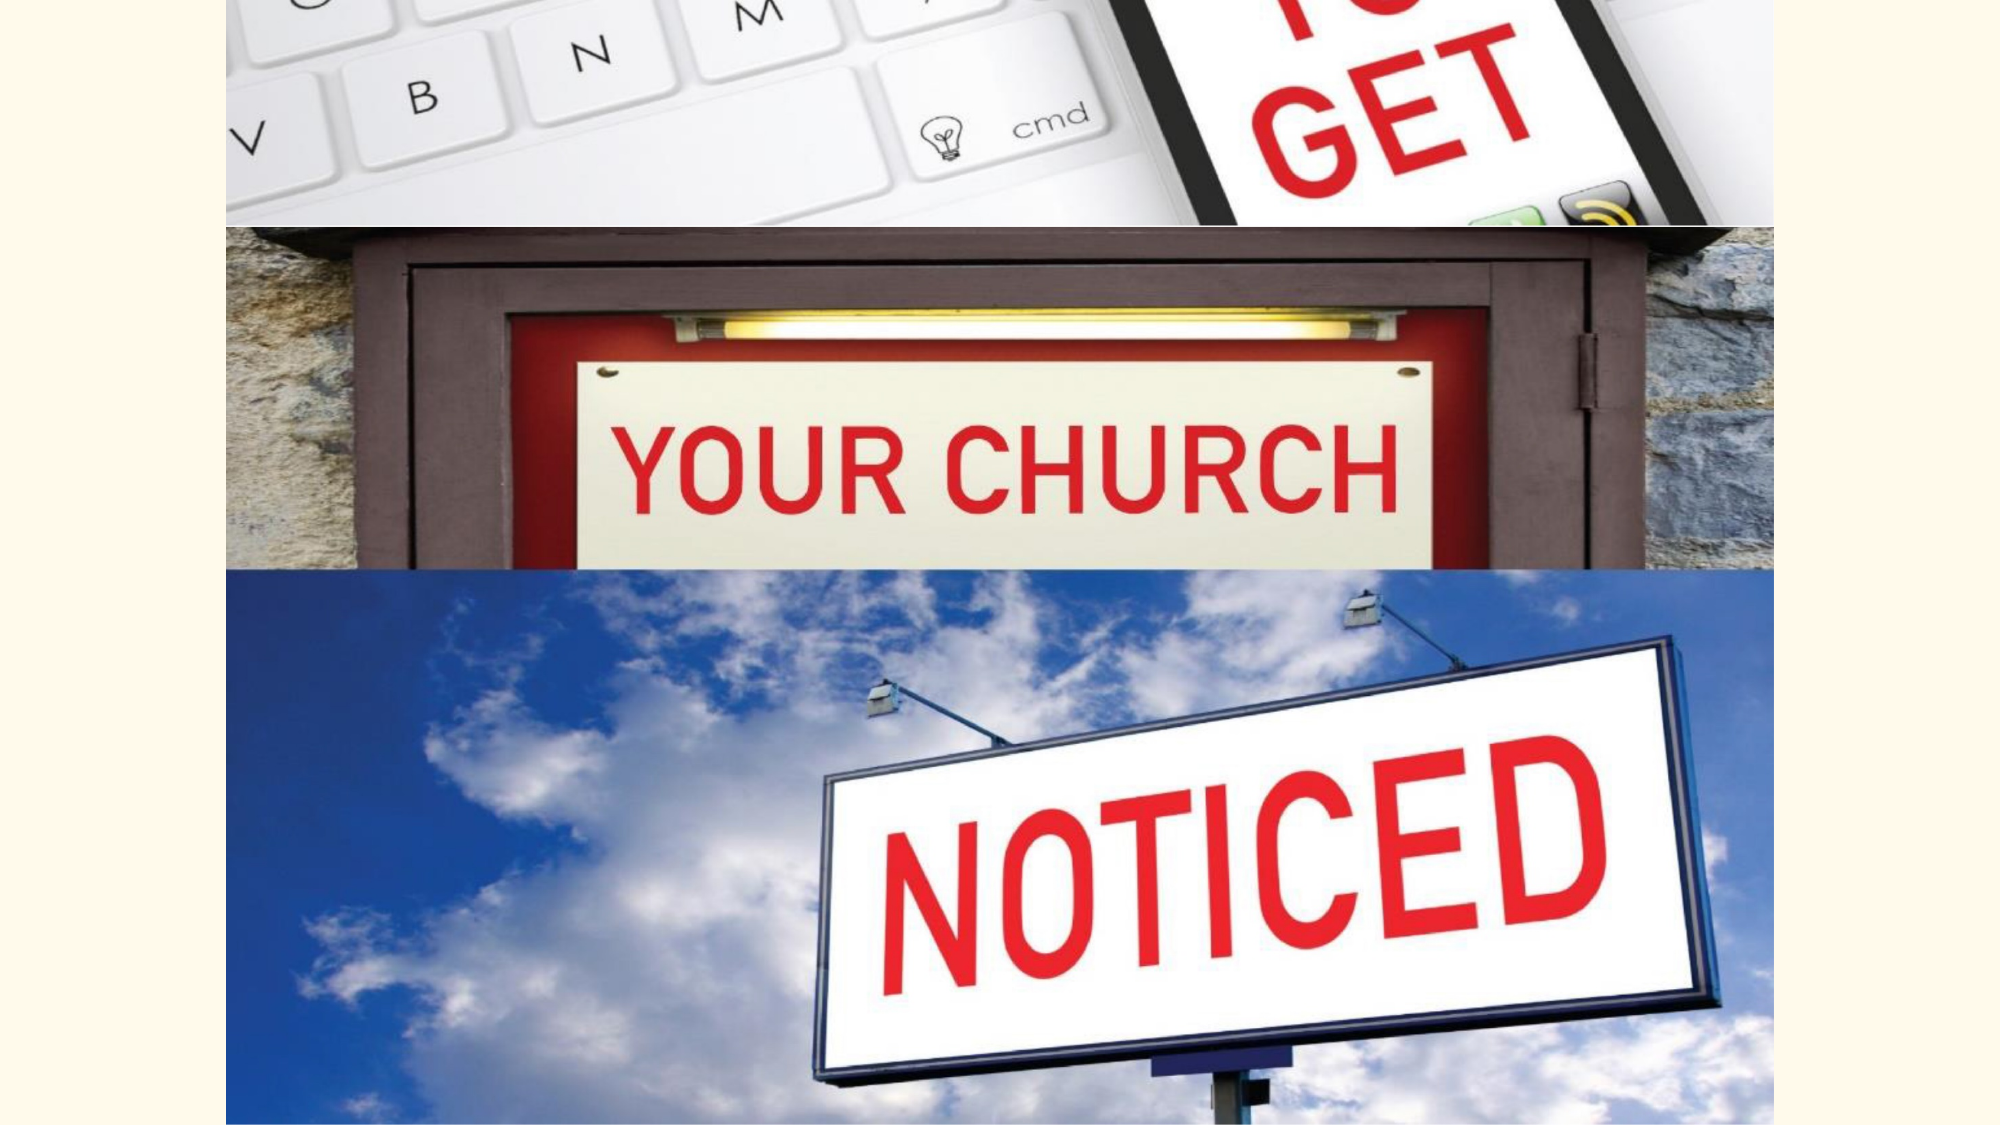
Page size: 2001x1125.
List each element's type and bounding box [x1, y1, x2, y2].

picture [226, 0, 1774, 1125]
